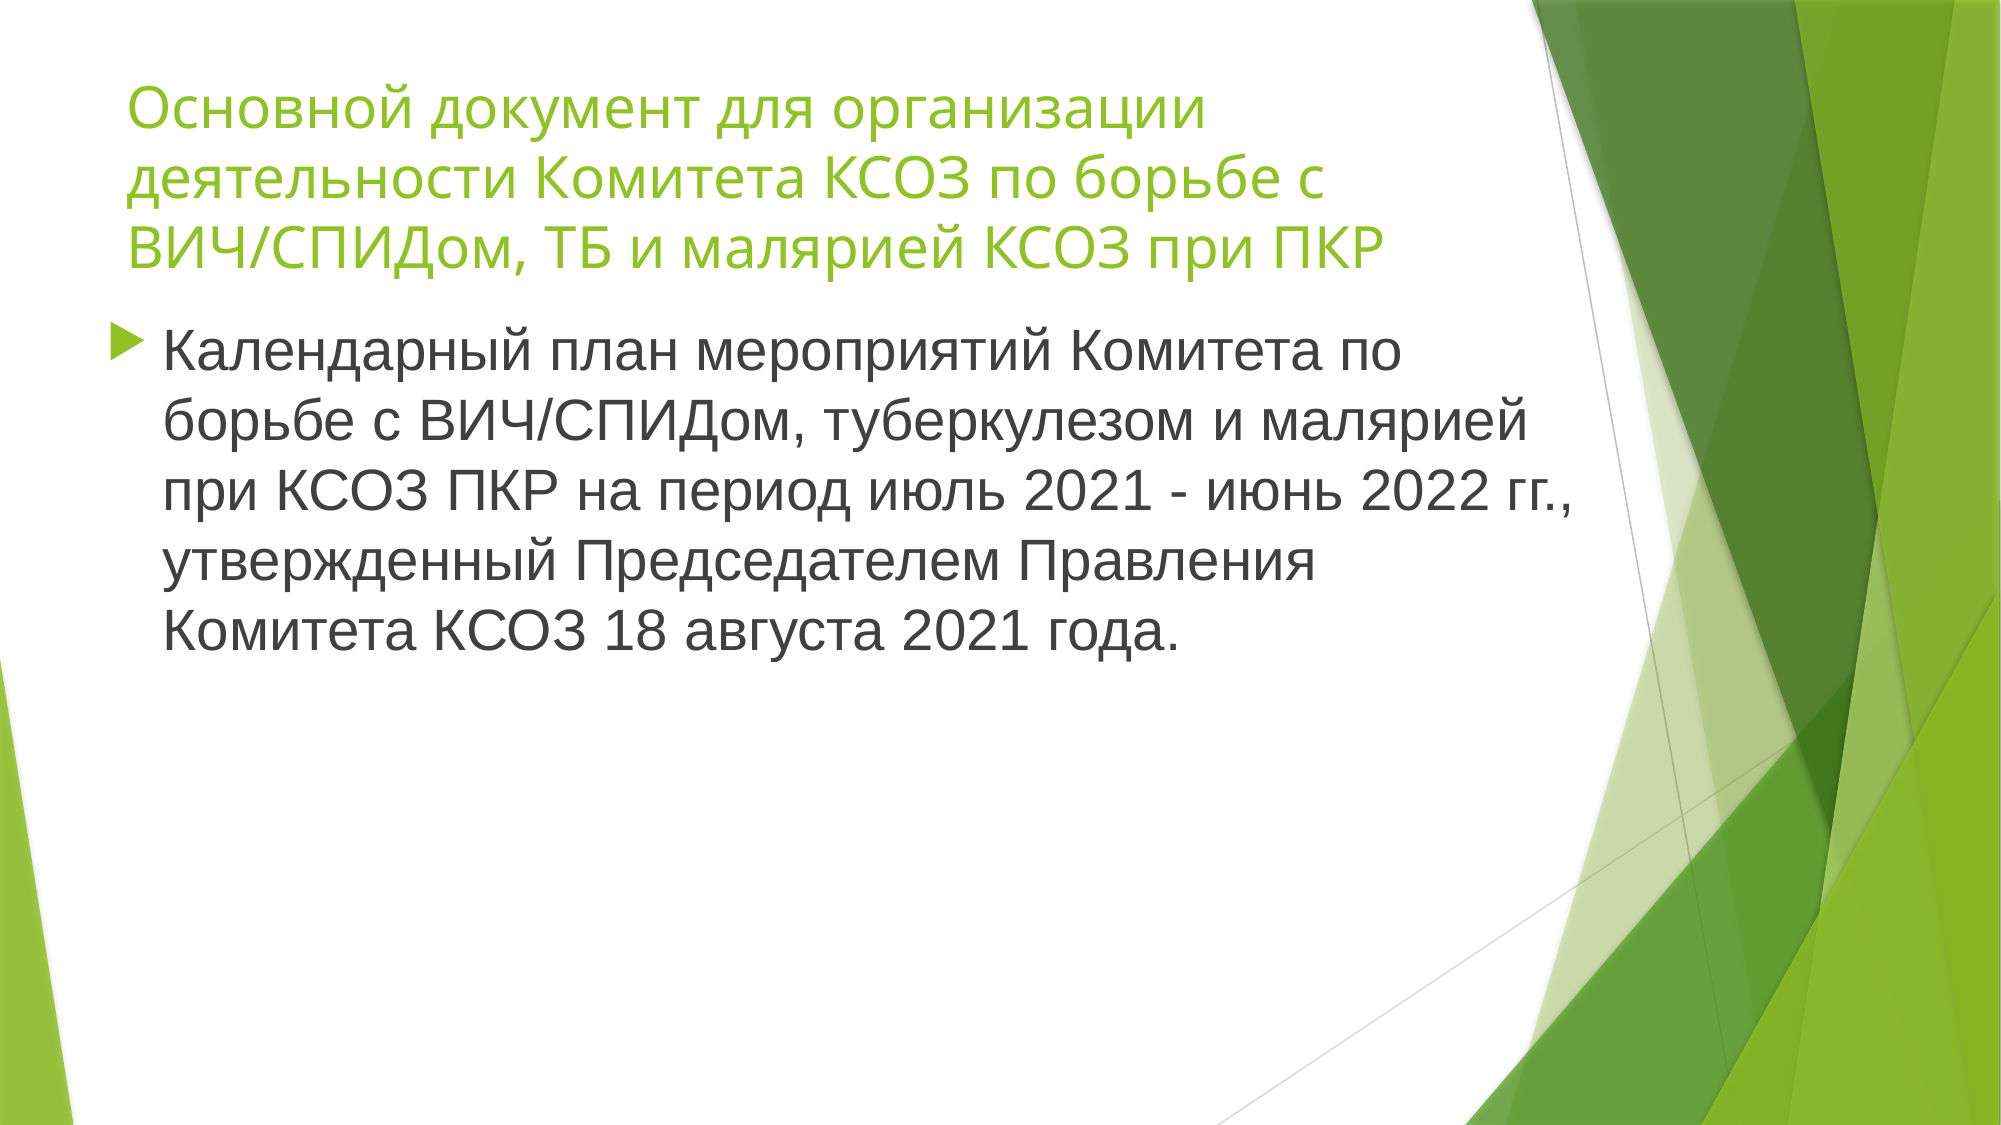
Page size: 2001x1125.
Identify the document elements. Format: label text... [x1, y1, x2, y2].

title Основной документ для организации деятельности Комитета КСОЗ по борьбе с ВИЧ/СПИДом, ТБ и малярией КСОЗ при ПКР [111, 62, 1522, 304]
list Календарный план мероприятий Комитета по борьбе с ВИЧ/СПИДом, туберкулезом и малярией при КСОЗ ПКР на период июль 2021 - июнь 2022 гг., утвержденный Председателем Правления Комитета КСОЗ 18 августа 2021 года. [91, 304, 1596, 985]
